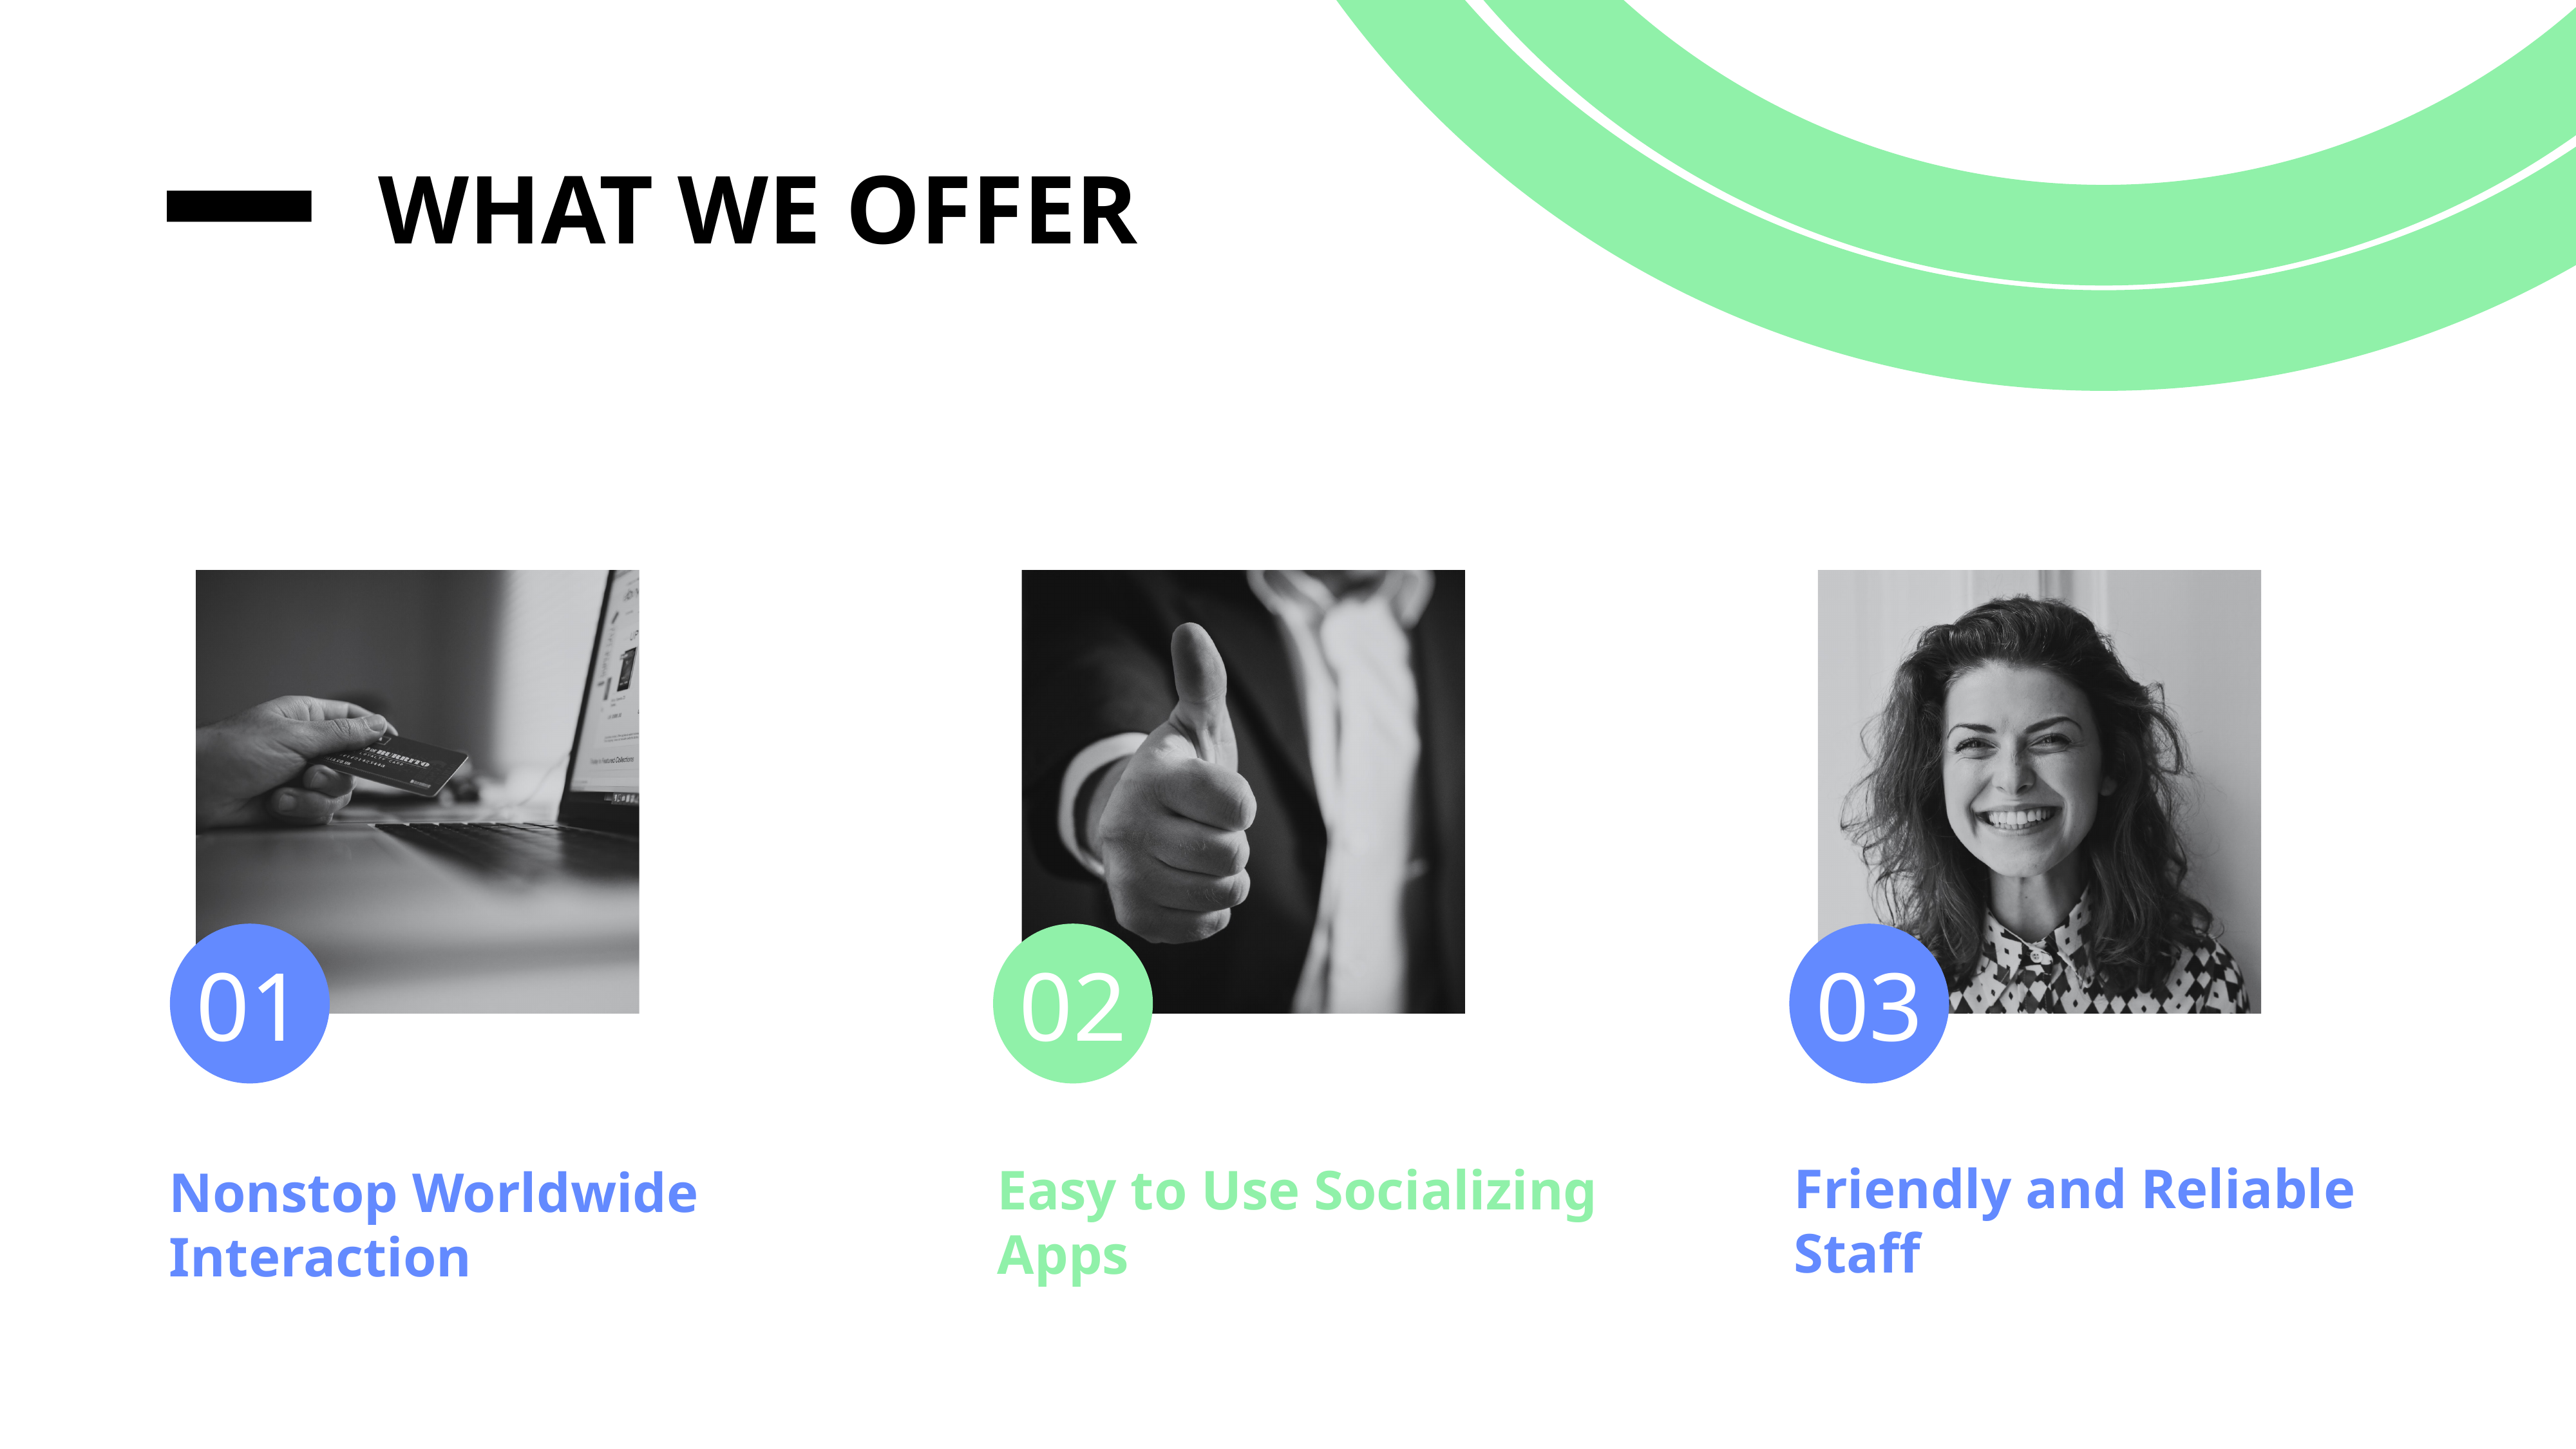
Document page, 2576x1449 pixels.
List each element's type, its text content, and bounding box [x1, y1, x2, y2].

text_box 03 [1749, 941, 1989, 1066]
text_box [200, 1066, 299, 1084]
text_box [167, 191, 312, 222]
picture [1817, 570, 2262, 1014]
text_box Friendly and Reliable Staff [1788, 1151, 2420, 1288]
text_box [1551, 0, 2576, 236]
picture [195, 570, 639, 1014]
text_box 01 [129, 941, 370, 1066]
text_box [1023, 1066, 1122, 1084]
text_box [1820, 1066, 1918, 1084]
text_box 02 [952, 941, 1193, 1066]
text_box Nonstop Worldwide Interaction [164, 1155, 795, 1292]
picture [1021, 570, 1466, 1014]
text_box [1399, 0, 2576, 341]
text_box WHAT WE OFFER [379, 140, 1303, 273]
text_box Easy to Use Socializing Apps [992, 1152, 1624, 1289]
